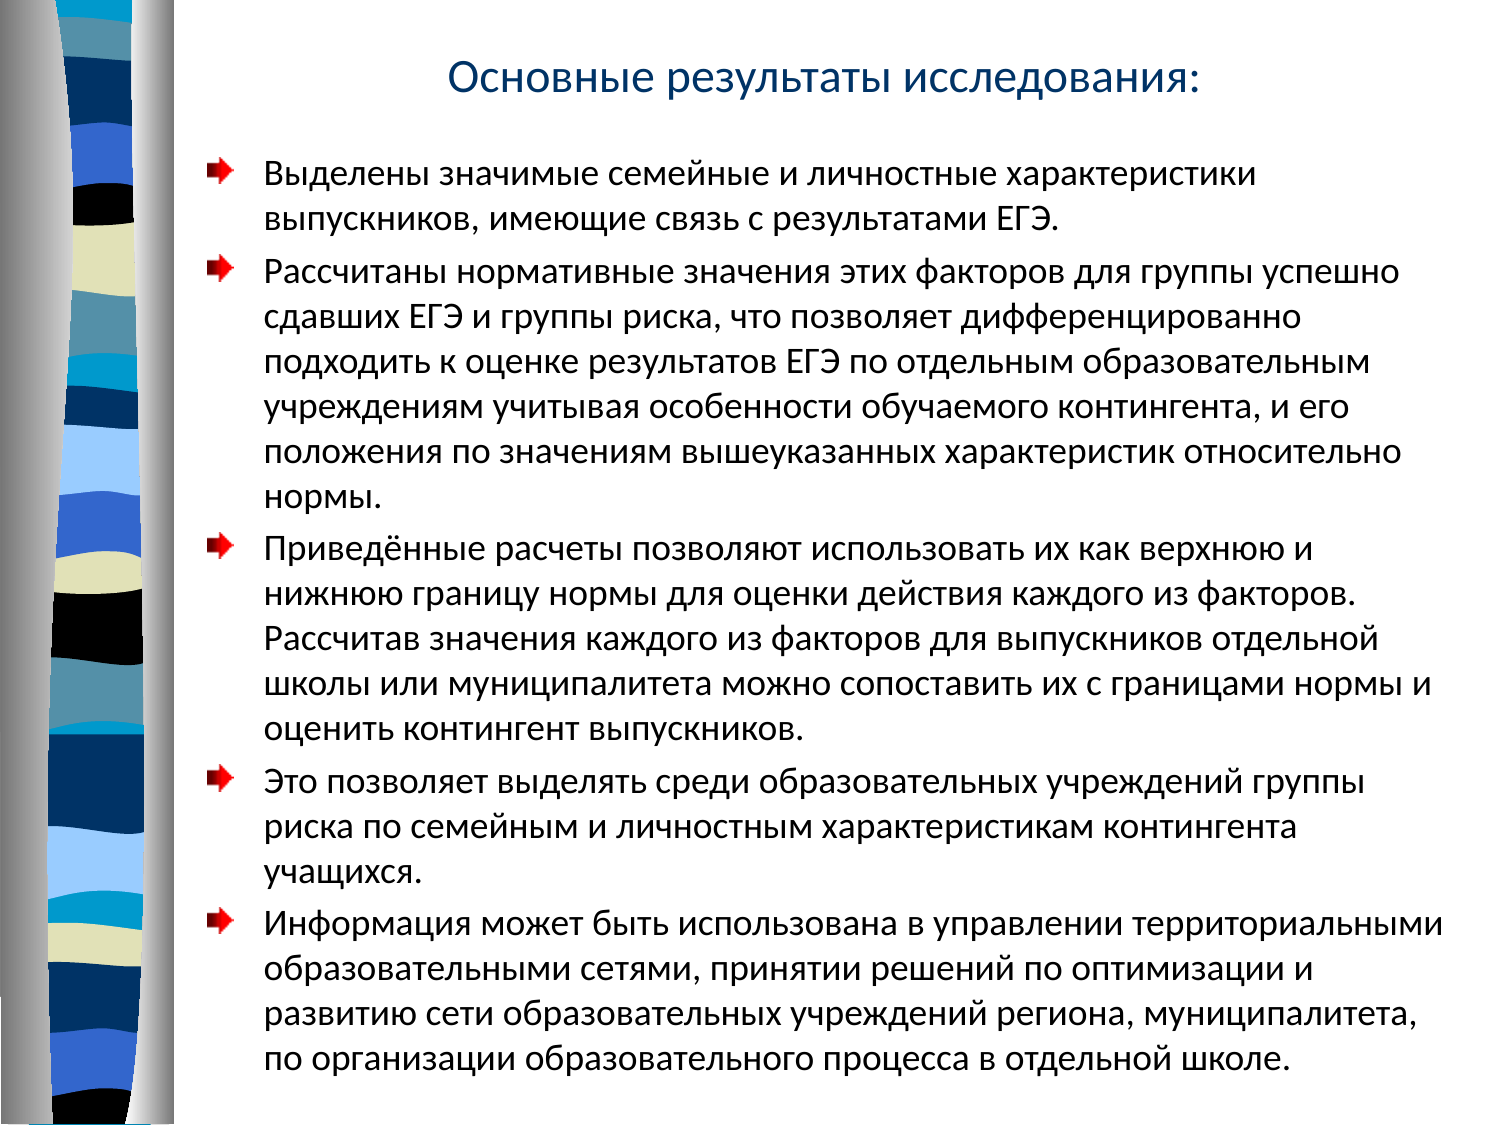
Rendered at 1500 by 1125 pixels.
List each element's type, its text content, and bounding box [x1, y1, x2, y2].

picture [207, 907, 234, 934]
picture [207, 254, 234, 282]
picture [207, 764, 234, 792]
list Выделены значимые семейные и личностные характеристики выпускников, имеющие связь с результатами ЕГЭ. Рассчитаны нормативные значения этих факторов для группы успешно сдавших ЕГЭ и группы риска, что позволяет дифференцированно подходить к оценке результатов ЕГЭ по отдельным образовательным учреждениям учитывая особенности обучаемого контингента, и его положения по значениям вышеуказанных характеристик относительно нормы. Приведённые расчеты позволяют использовать их как верхнюю и нижнюю границу нормы для оценки действия каждого из факторов. Рассчитав значения каждого из факторов для выпускников отдельной школы или муниципалитета можно сопоставить их с границами нормы и оценить контингент выпускников. Это позволяет выделять среди образовательных учреждений группы риска по семейным и личностным характеристикам контингента учащихся. Информация может быть использована в управлении территориальными образовательными сетями, принятии решений по оптимизации и развитию сети образовательных учреждений региона, муниципалитета, по организации образовательного процесса в отдельной школе. [192, 140, 1468, 1044]
picture [207, 532, 234, 559]
picture [207, 157, 234, 184]
title Основные результаты исследования: [187, 34, 1463, 113]
